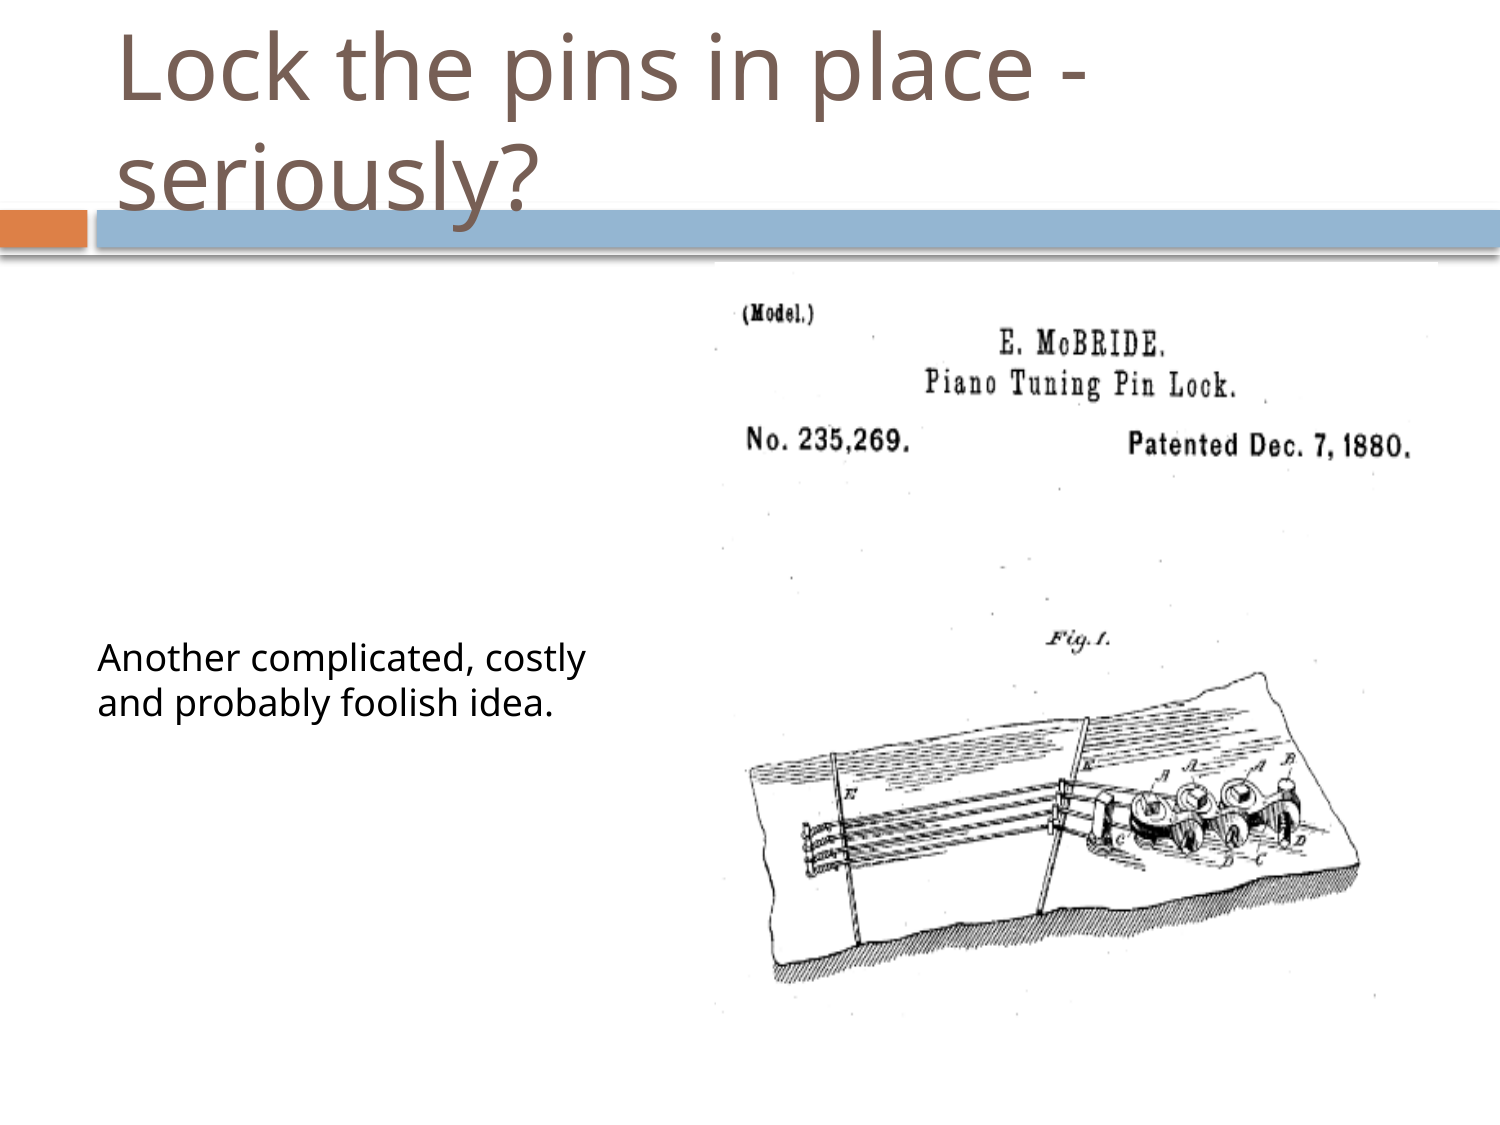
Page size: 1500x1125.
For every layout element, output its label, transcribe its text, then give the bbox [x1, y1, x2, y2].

text_box Another complicated, costly and probably foolish idea. [82, 626, 660, 732]
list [714, 262, 1439, 1045]
title Lock the pins in place - seriously? [100, 37, 1438, 200]
